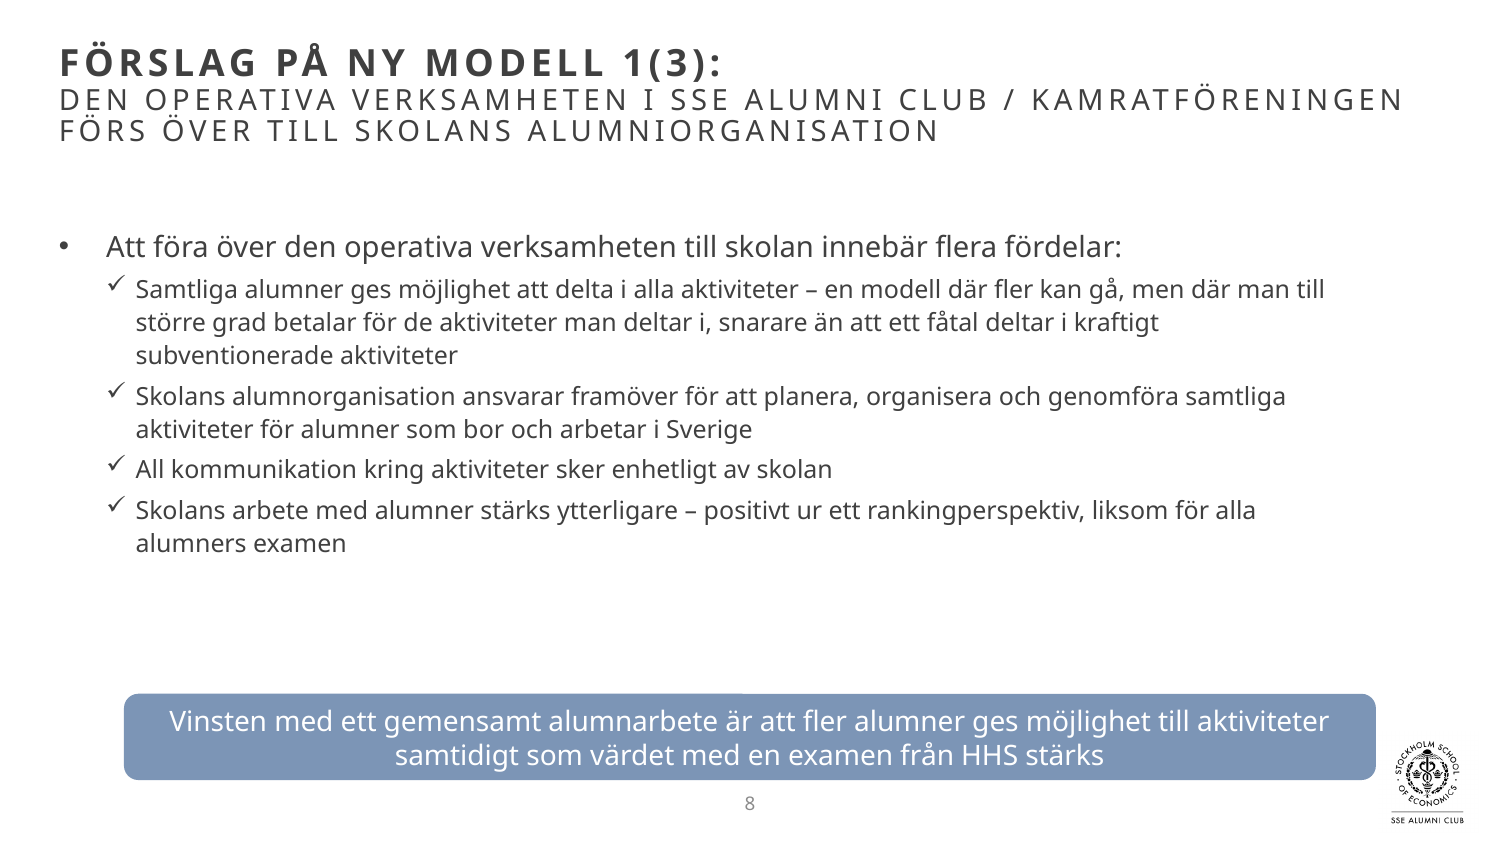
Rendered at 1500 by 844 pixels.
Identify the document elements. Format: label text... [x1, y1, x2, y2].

list Att föra över den operativa verksamheten till skolan innebär flera fördelar: Samtliga alumner ges möjlighet att delta i alla aktiviteter – en modell där fler kan gå, men där man till större grad betalar för de aktiviteter man deltar i, snarare än att ett fåtal deltar i kraftigt subventionerade aktiviteter Skolans alumnorganisation ansvarar framöver för att planera, organisera och genomföra samtliga aktiviteter för alumner som bor och arbetar i Sverige All kommunikation kring aktiviteter sker enhetligt av skolan Skolans arbete med alumner stärks ytterligare – positivt ur ett rankingperspektiv, liksom för alla alumners examen [58, 224, 1359, 694]
picture [1378, 731, 1479, 833]
title Förslag på ny modell 1(3): den operativa verksamheten i sse alumni club / kamratföreningen förs över till skolans alumniorganisation [58, 44, 1442, 131]
text_box Vinsten med ett gemensamt alumnarbete är att fler alumner ges möjlighet till aktiviteter samtidigt som värdet med en examen från HHS stärks [122, 692, 1377, 782]
slide_number 8 [705, 782, 795, 827]
